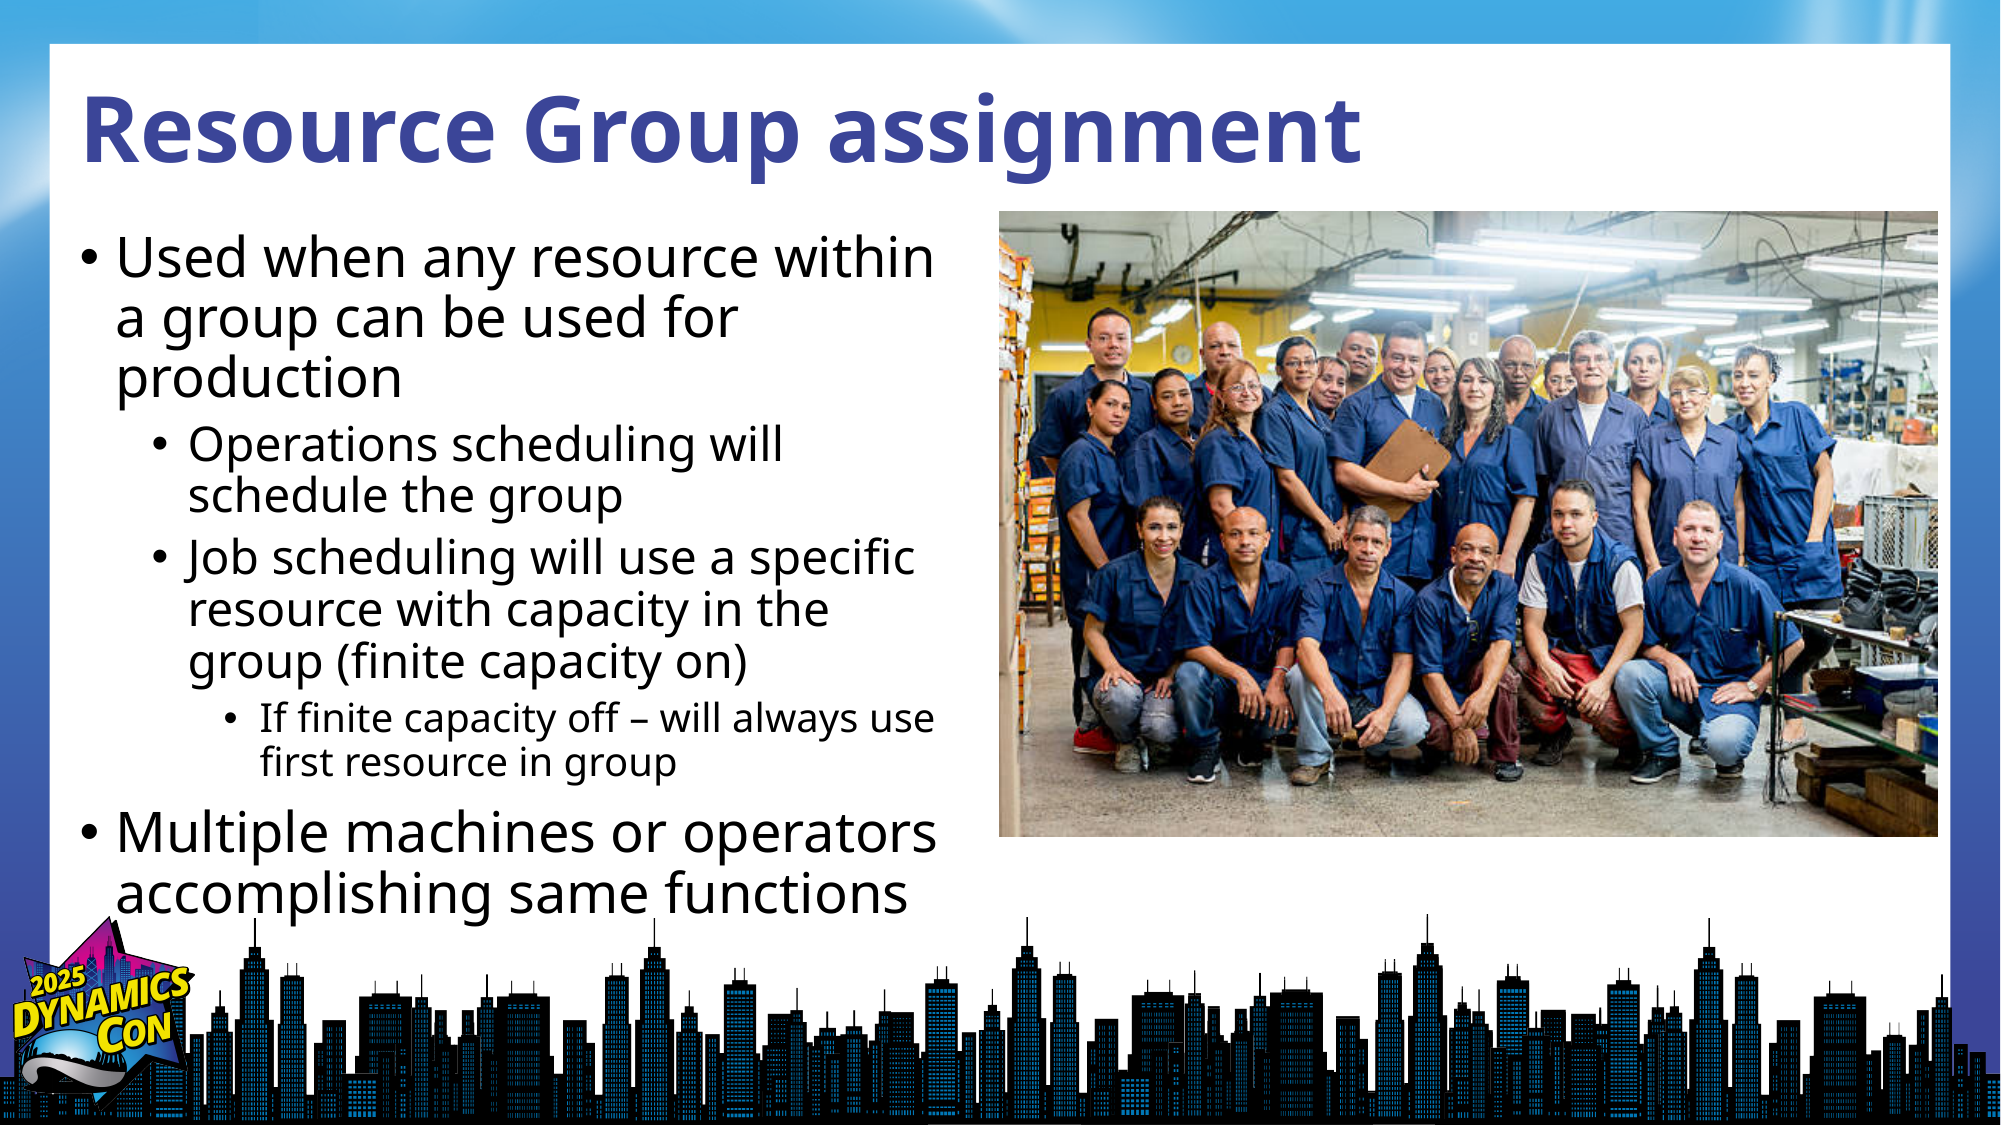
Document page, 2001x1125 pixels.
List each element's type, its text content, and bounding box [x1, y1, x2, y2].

title Resource Group assignment [64, 60, 1932, 205]
picture [0, 0, 2001, 1125]
list Used when any resource within a group can be used for production Operations scheduling will schedule the group Job scheduling will use a specific resource with capacity in the group (finite capacity on) If finite capacity off – will always use first resource in group Multiple machines or operators accomplishing same functions [64, 221, 988, 947]
